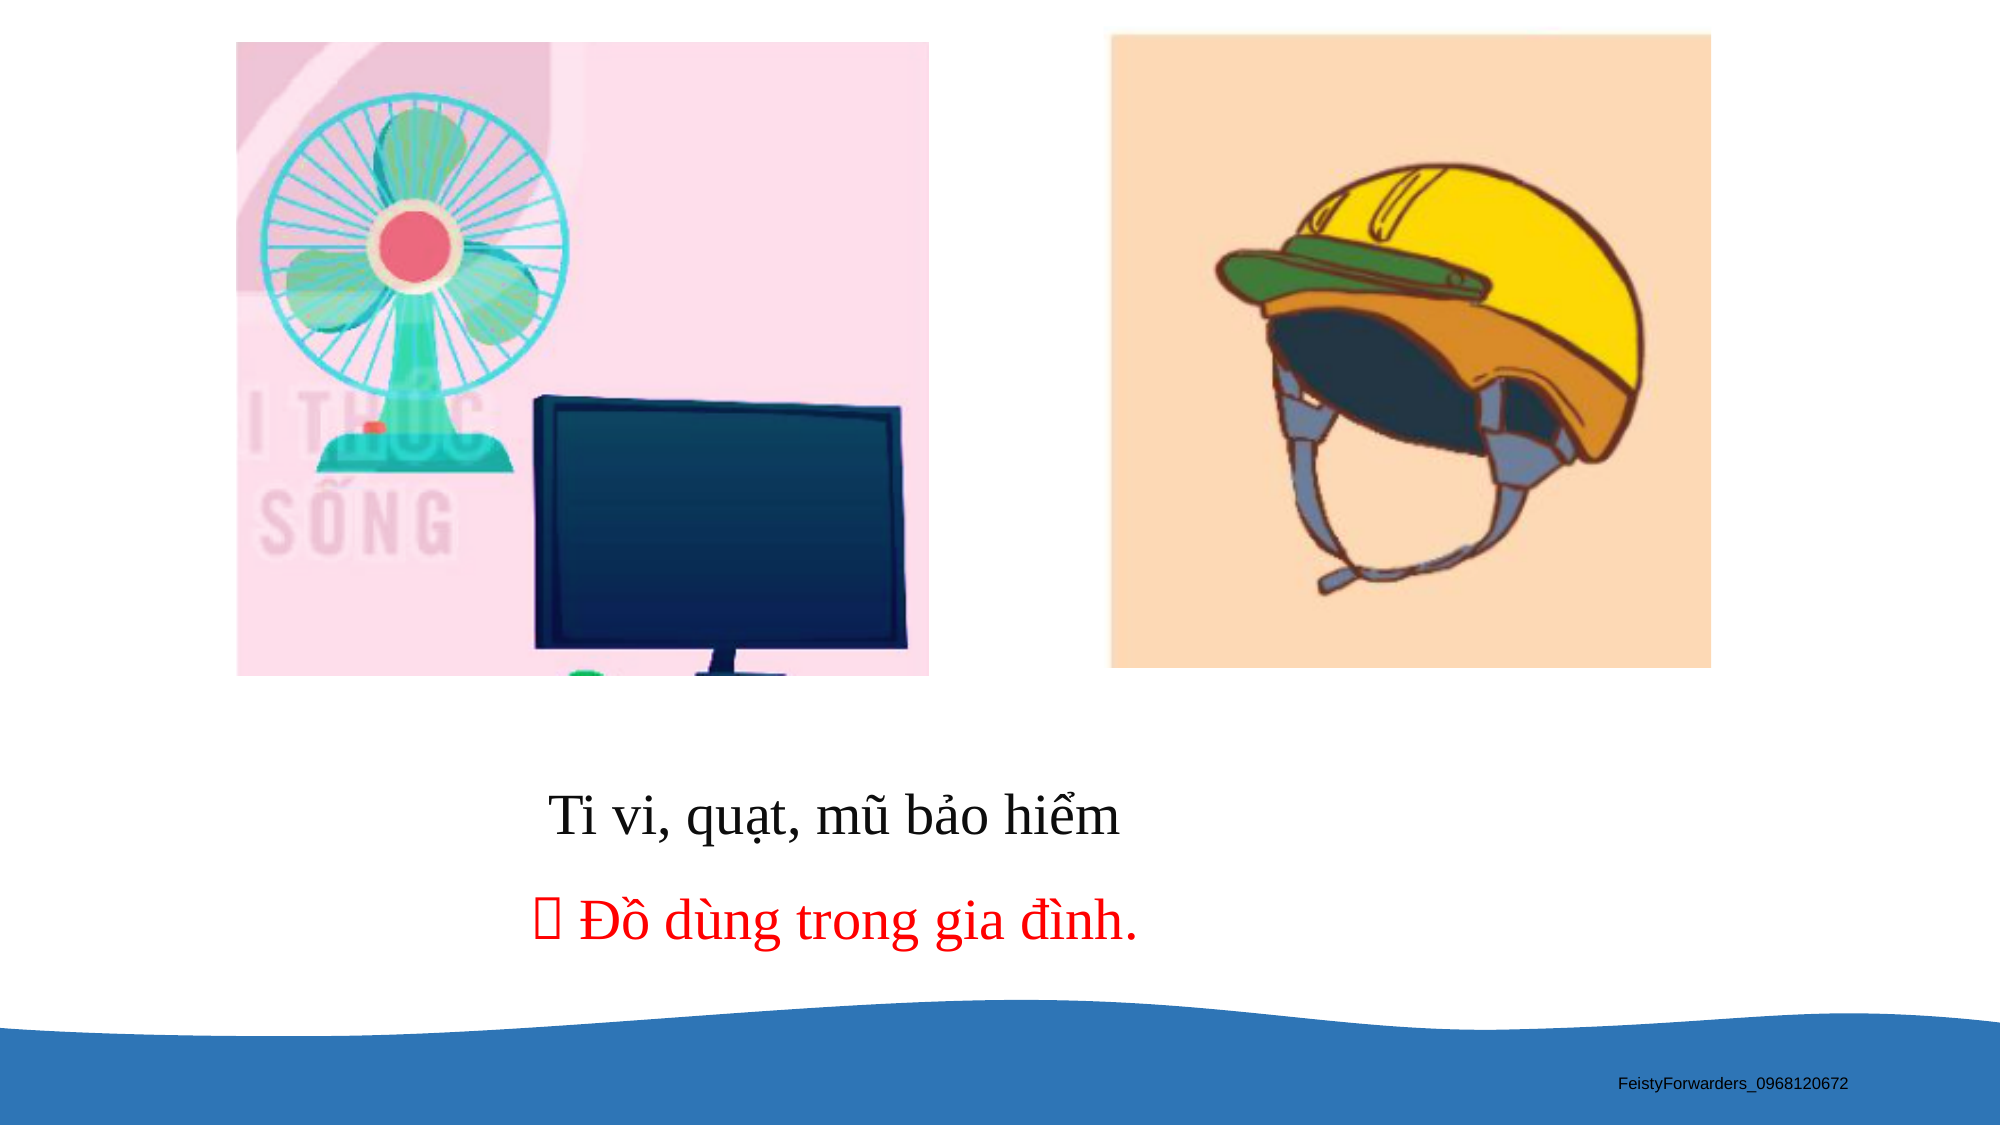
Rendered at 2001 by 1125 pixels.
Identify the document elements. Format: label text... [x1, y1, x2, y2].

picture [236, 42, 929, 677]
picture [1103, 26, 1712, 668]
text_box Ti vi, quạt, mũ bảo hiểm  Đồ dùng trong gia đình. [351, 733, 1318, 959]
